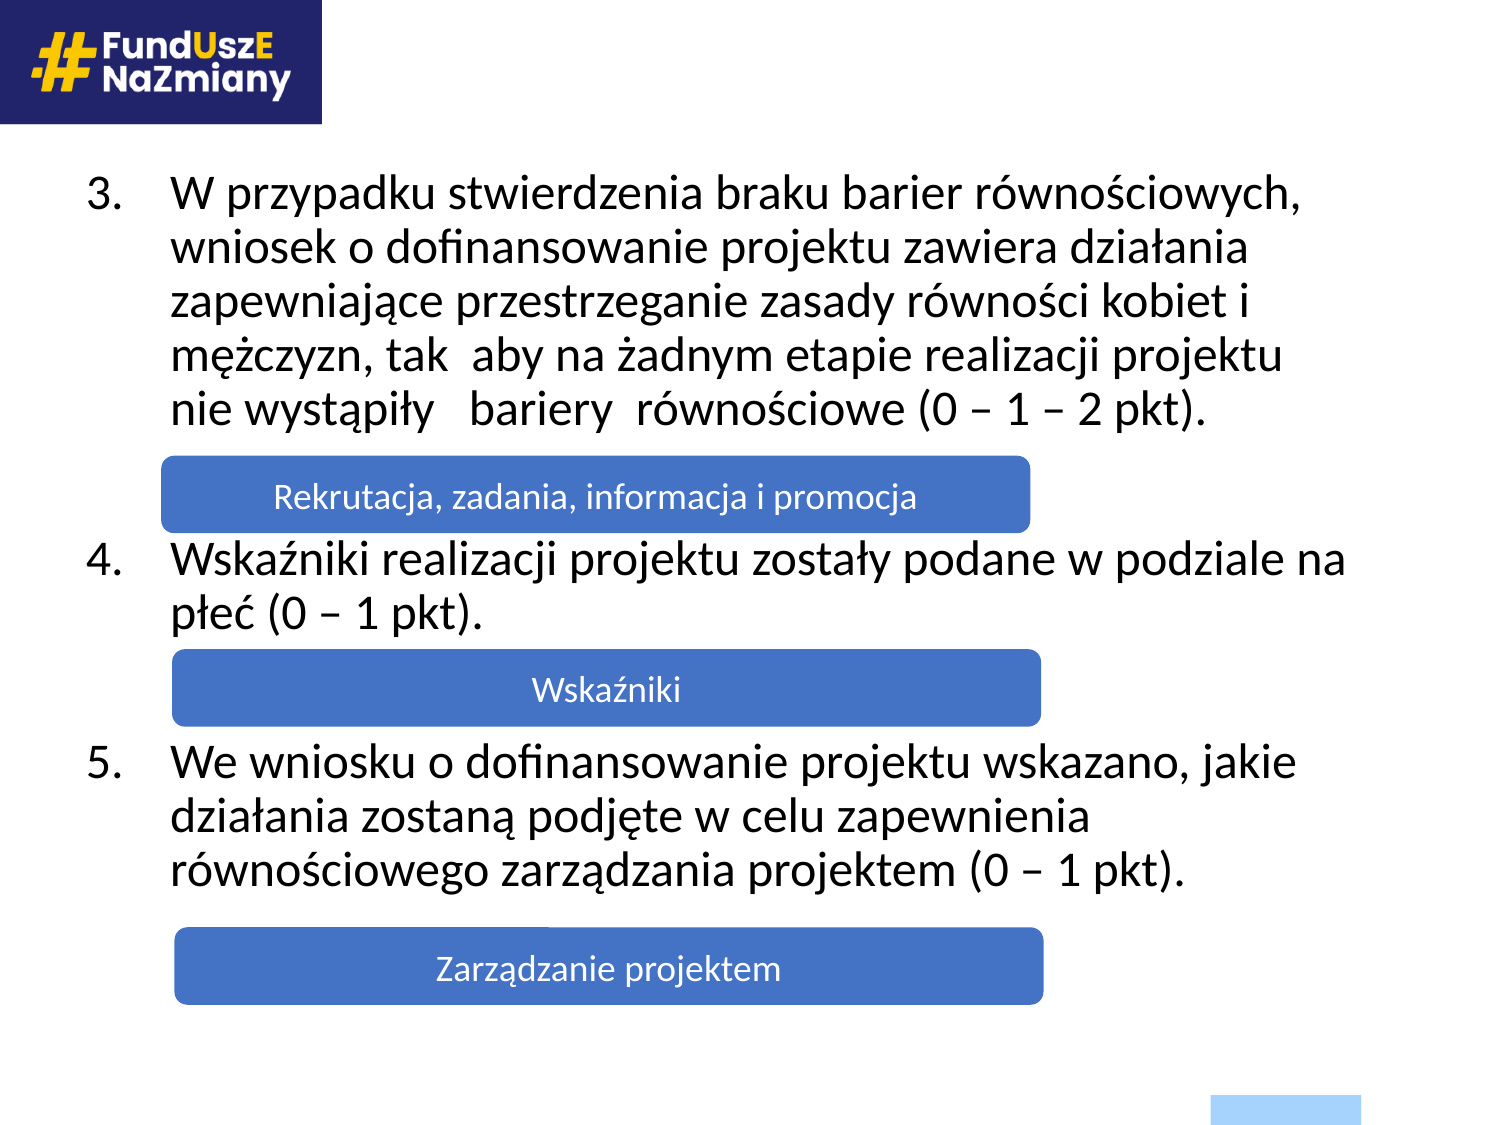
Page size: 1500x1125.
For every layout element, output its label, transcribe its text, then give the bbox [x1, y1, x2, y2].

list W przypadku stwierdzenia braku barier równościowych, wniosek o dofinansowanie projektu zawiera działania zapewniające przestrzeganie zasady równości kobiet i mężczyzn, tak aby na żadnym etapie realizacji projektu nie wystąpiły bariery równościowe (0 – 1 – 2 pkt). Wskaźniki realizacji projektu zostały podane w podziale na płeć (0 – 1 pkt). We wniosku o dofinansowanie projektu wskazano, jakie działania zostaną podjęte w celu zapewnienia równościowego zarządzania projektem (0 – 1 pkt). [70, 158, 1365, 1076]
picture [0, 0, 1500, 1125]
